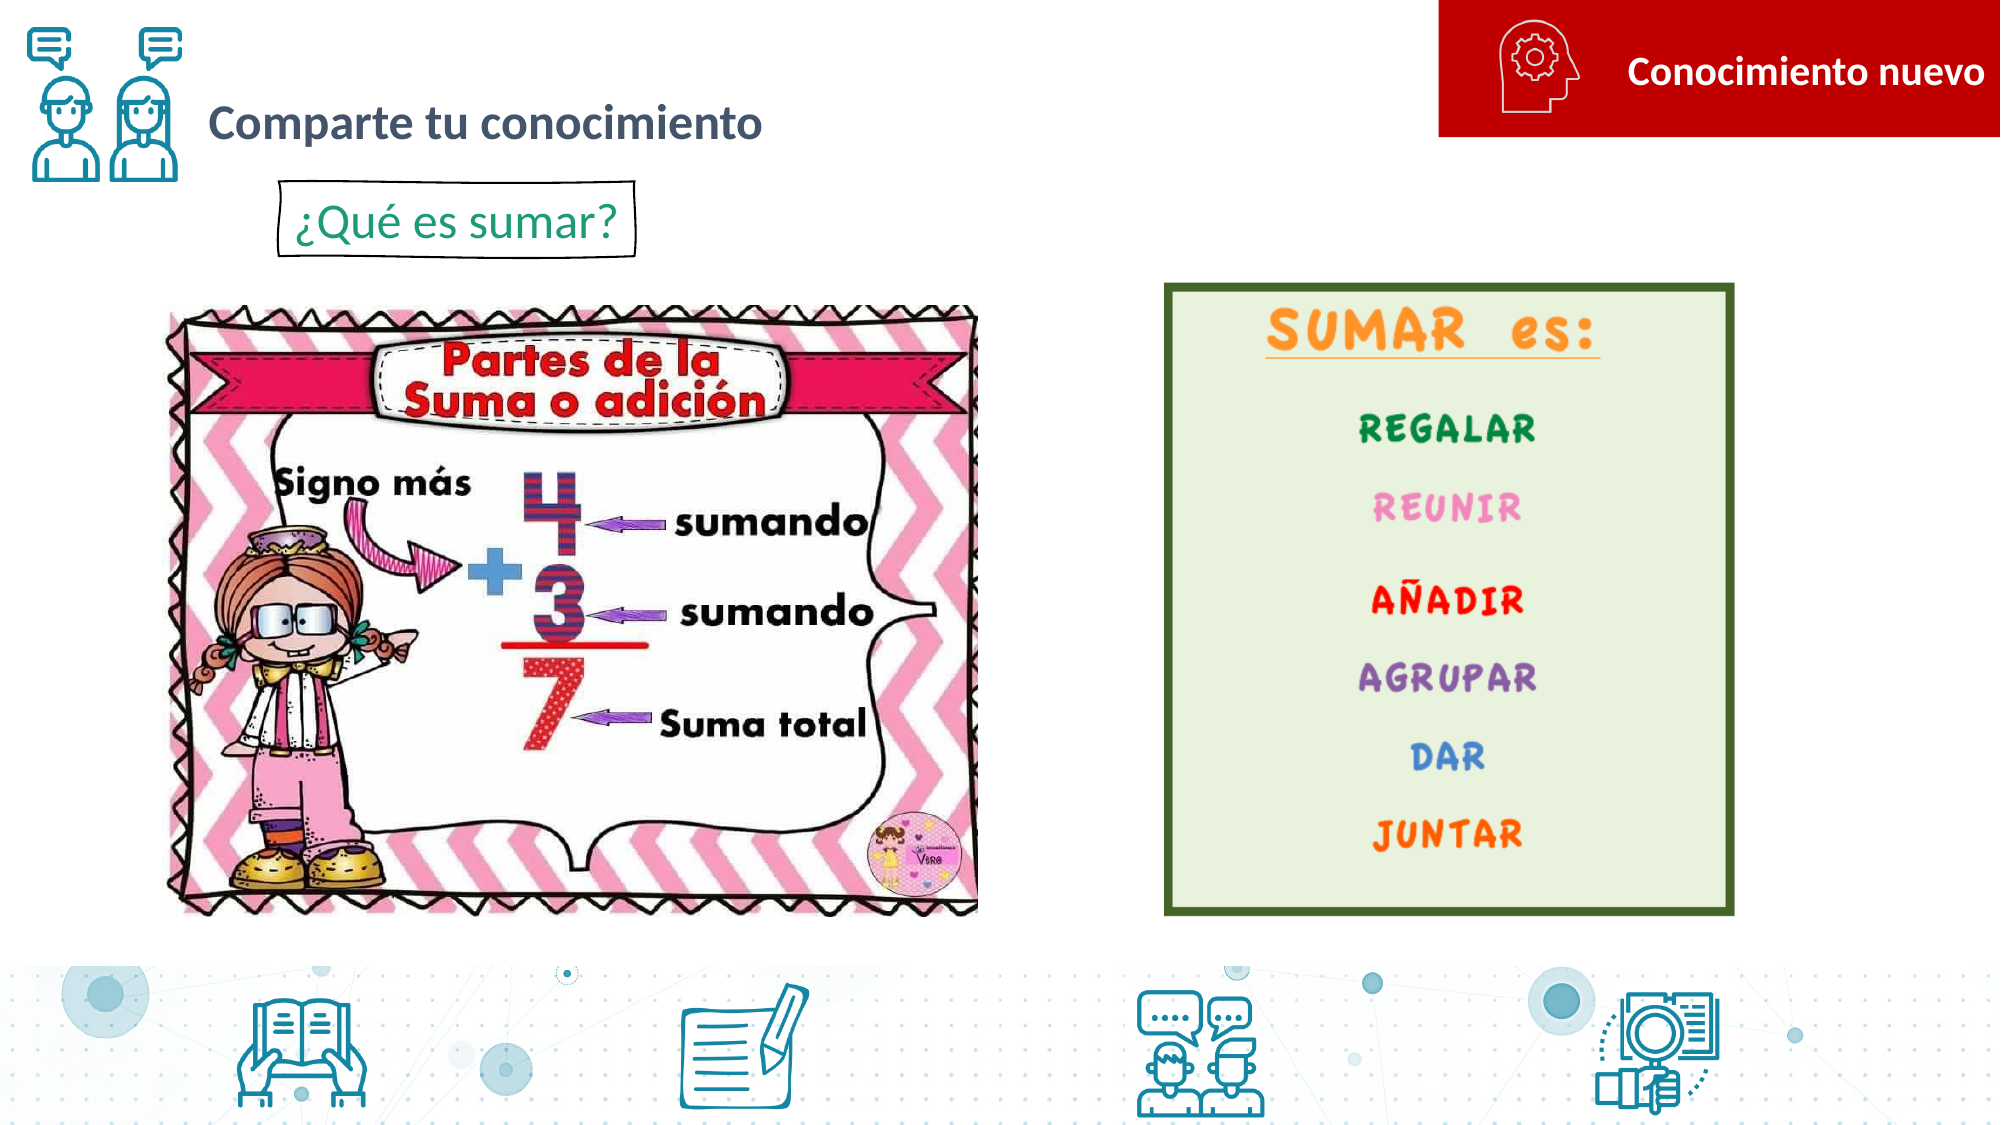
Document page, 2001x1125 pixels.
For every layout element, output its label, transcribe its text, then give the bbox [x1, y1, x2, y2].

text_box ¿Qué es sumar? [276, 179, 637, 260]
picture [1163, 278, 1737, 917]
picture [1487, 13, 1592, 119]
picture [0, 966, 2000, 1125]
text_box Comparte tu conocimiento [193, 82, 1164, 157]
text_box Conocimiento nuevo [1438, 0, 2000, 138]
picture [27, 27, 182, 182]
picture [162, 305, 978, 917]
